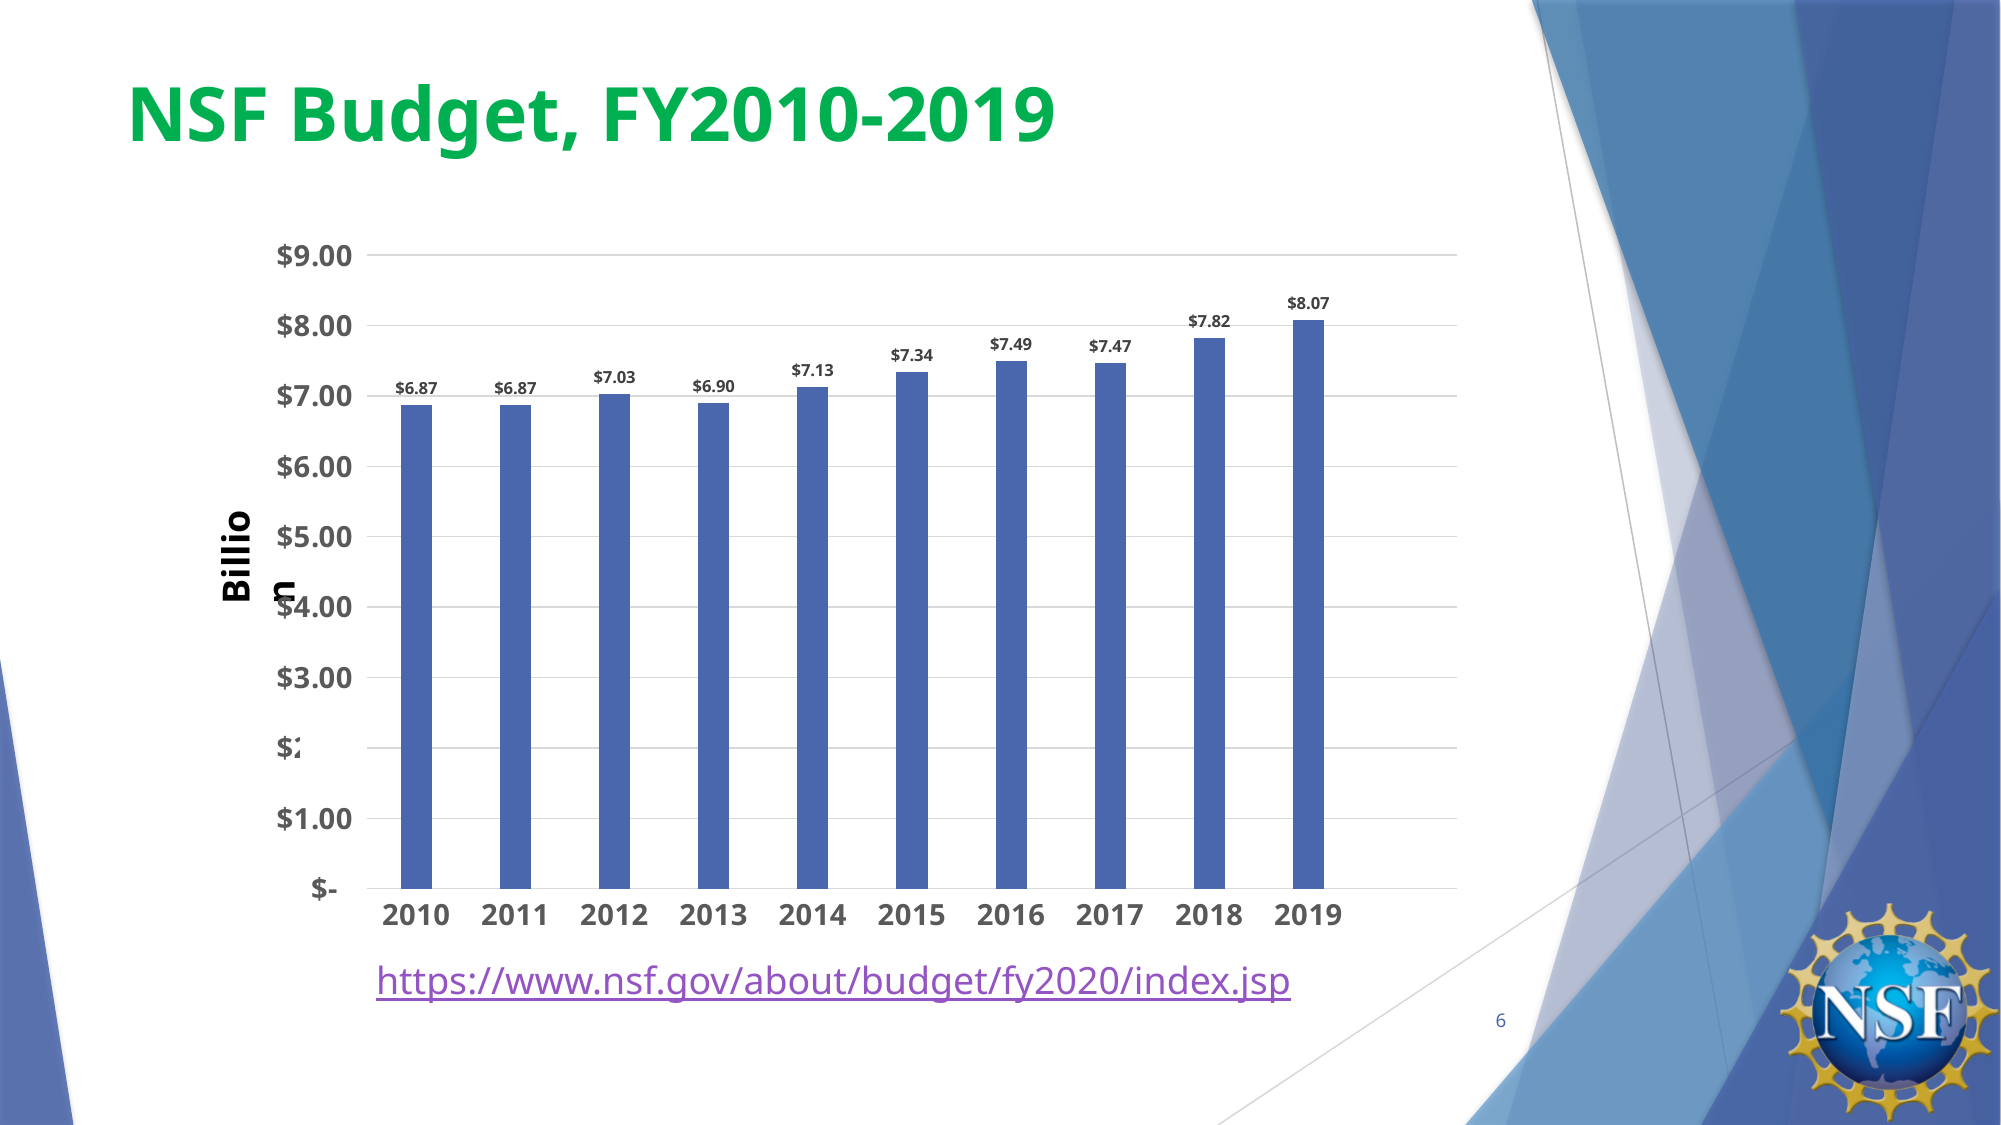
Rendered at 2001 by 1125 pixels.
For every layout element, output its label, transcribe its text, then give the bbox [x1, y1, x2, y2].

picture [1777, 899, 2001, 1125]
chart [182, 219, 1595, 951]
title NSF Budget, FY2010-2019 [111, 58, 1522, 180]
slide_number 6 [1409, 991, 1522, 1051]
text_box https://www.nsf.gov/about/budget/fy2020/index.jsp [361, 960, 1416, 1016]
